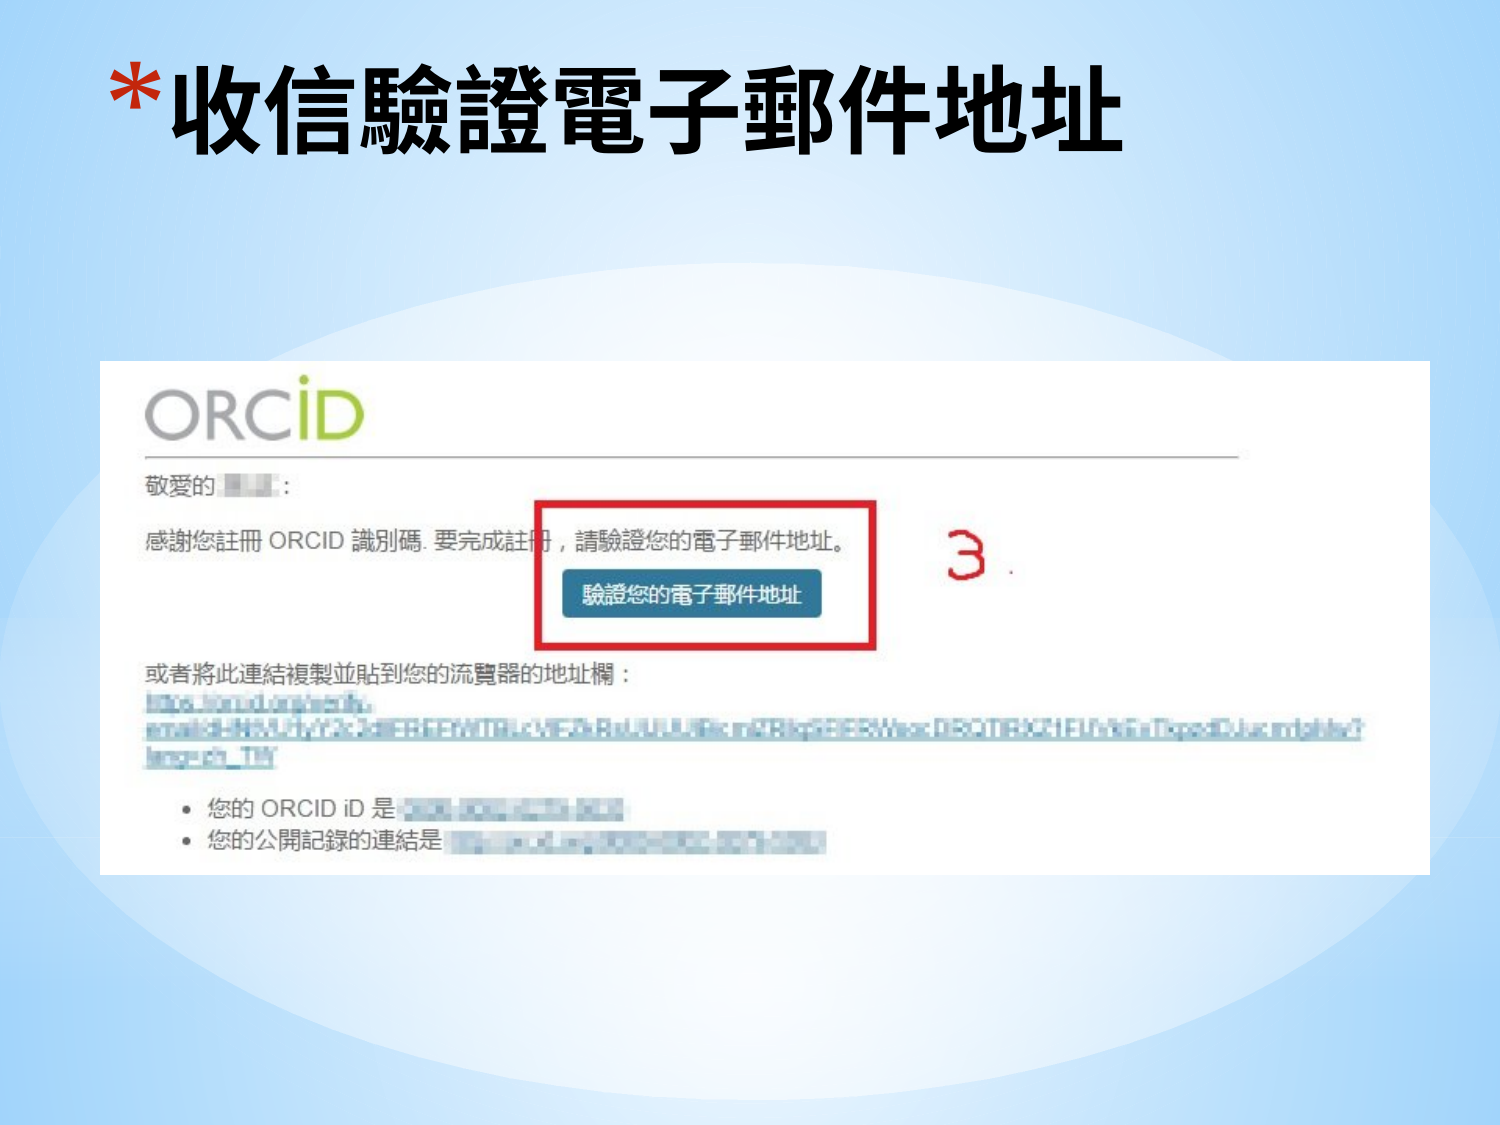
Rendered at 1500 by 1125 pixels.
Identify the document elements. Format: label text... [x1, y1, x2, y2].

title 收信驗證電子郵件地址 [76, 42, 1140, 209]
picture [100, 361, 1431, 875]
